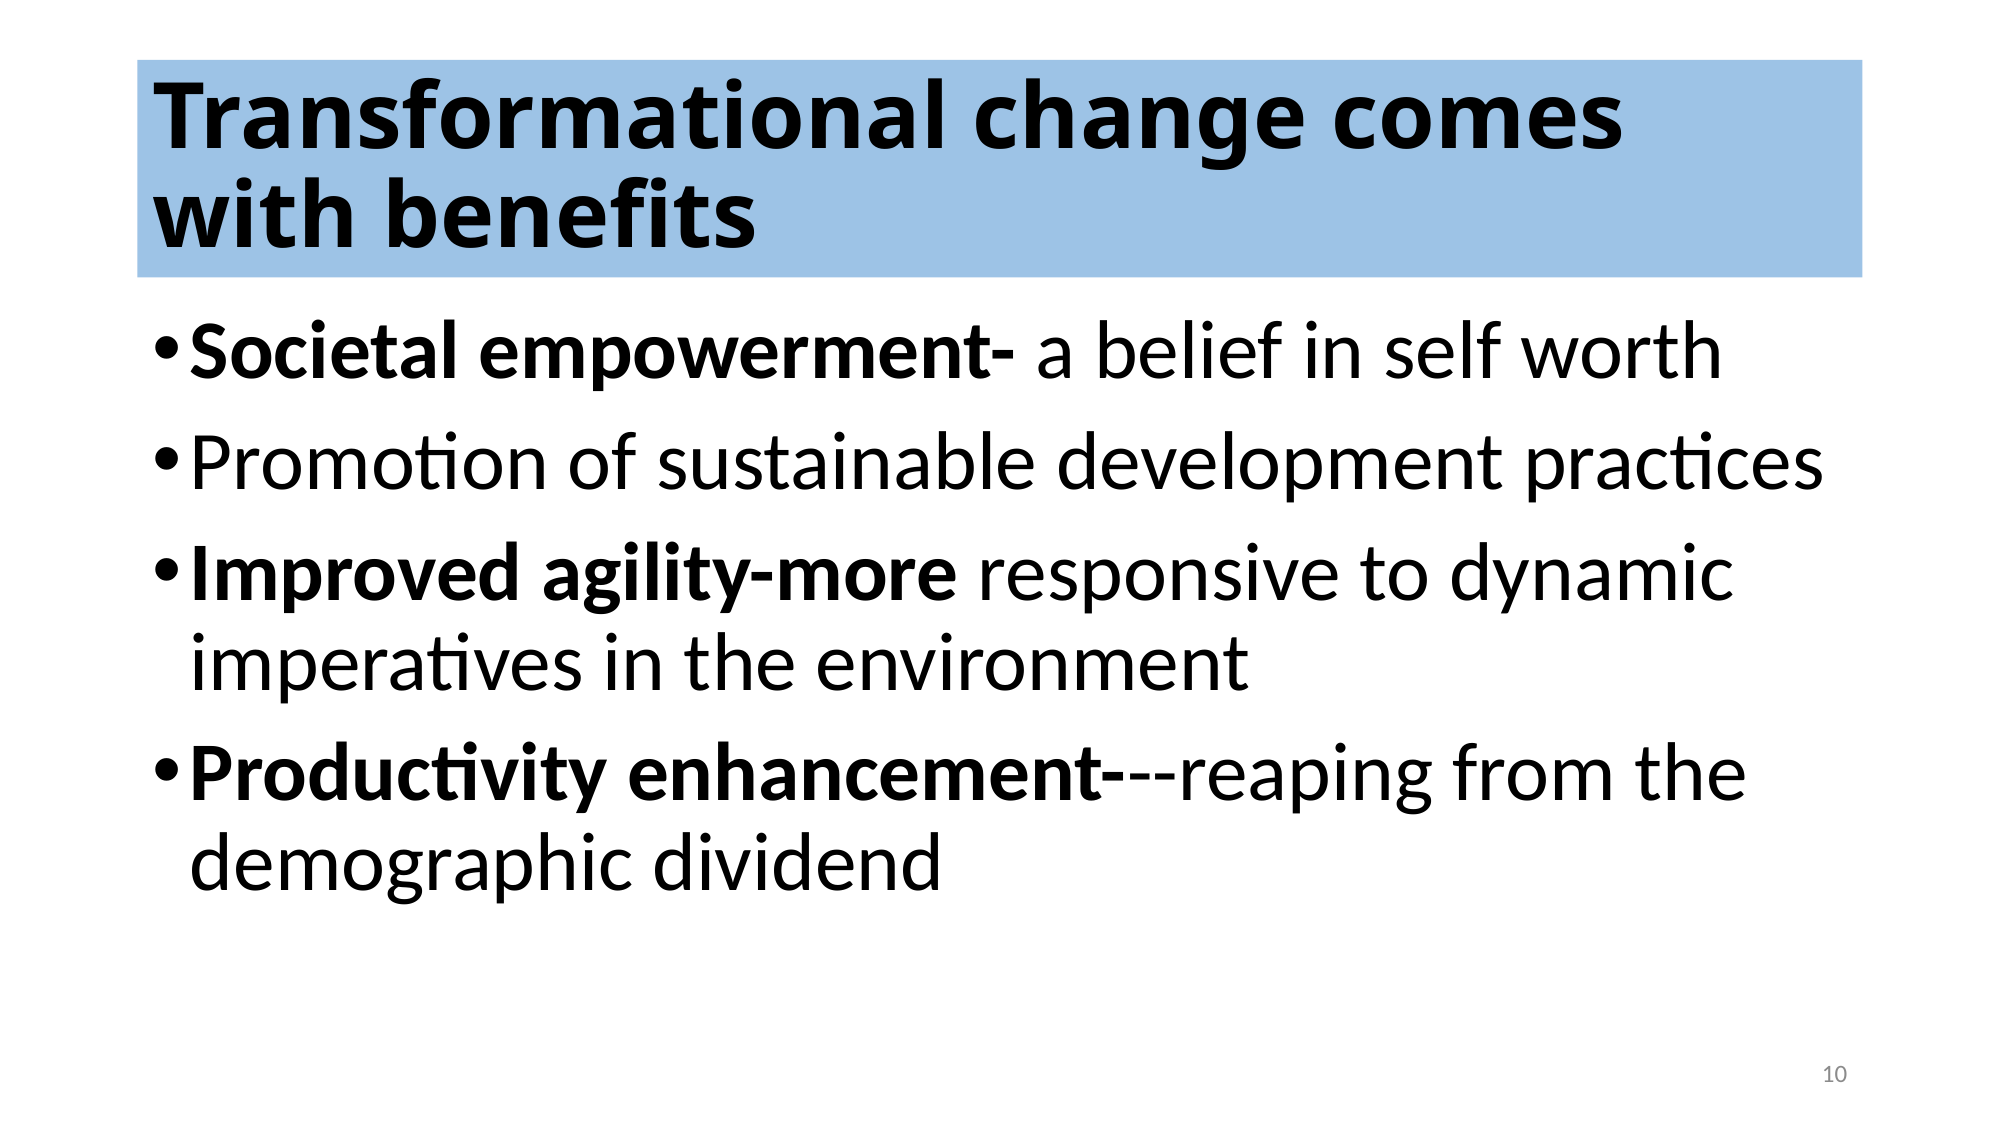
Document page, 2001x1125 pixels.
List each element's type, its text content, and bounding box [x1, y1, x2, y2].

title Transformational change comes with benefits [137, 59, 1863, 278]
list Societal empowerment- a belief in self worth Promotion of sustainable development practices Improved agility-more responsive to dynamic imperatives in the environment Productivity enhancement---reaping from the demographic dividend [137, 299, 1863, 1014]
slide_number 10 [1412, 1042, 1863, 1103]
